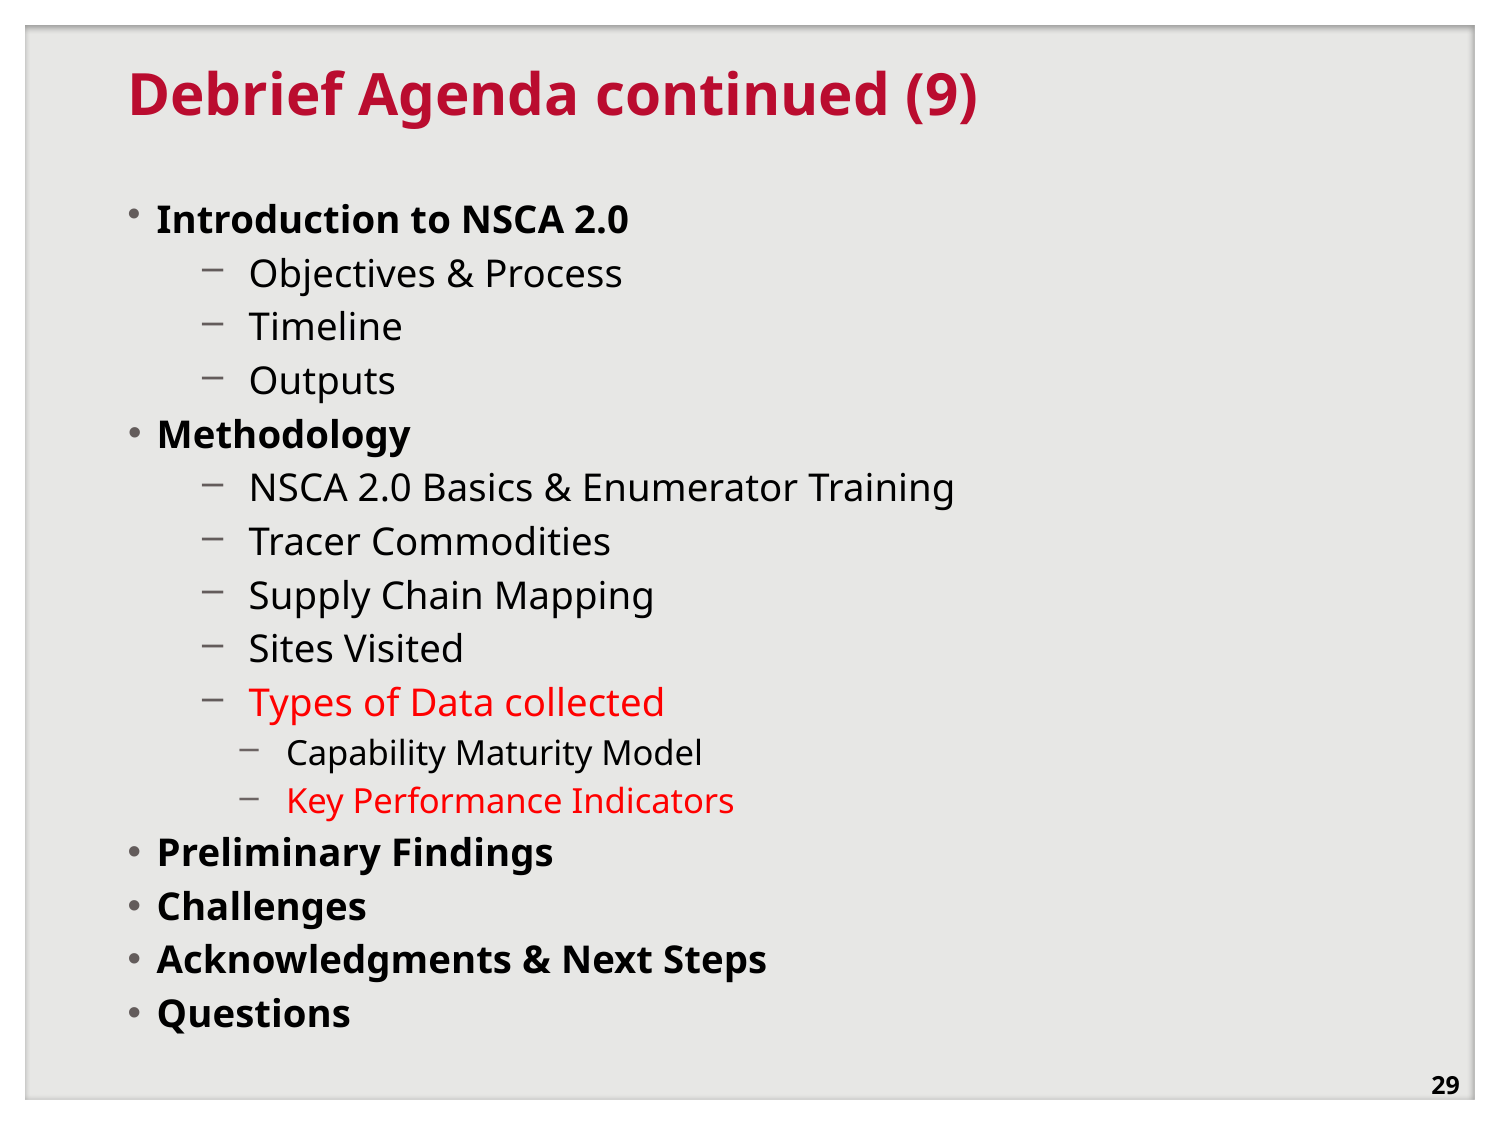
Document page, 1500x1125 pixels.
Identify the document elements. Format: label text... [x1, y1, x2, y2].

title Debrief Agenda continued (9) [112, 50, 1388, 187]
subtitle Introduction to NSCA 2.0 Objectives & Process Timeline Outputs Methodology NSCA 2.0 Basics & Enumerator Training Tracer Commodities Supply Chain Mapping Sites Visited Types of Data collected Capability Maturity Model Key Performance Indicators Preliminary Findings Challenges Acknowledgments & Next Steps Questions [112, 187, 1388, 1050]
slide_number 29 [1125, 752, 1475, 1125]
